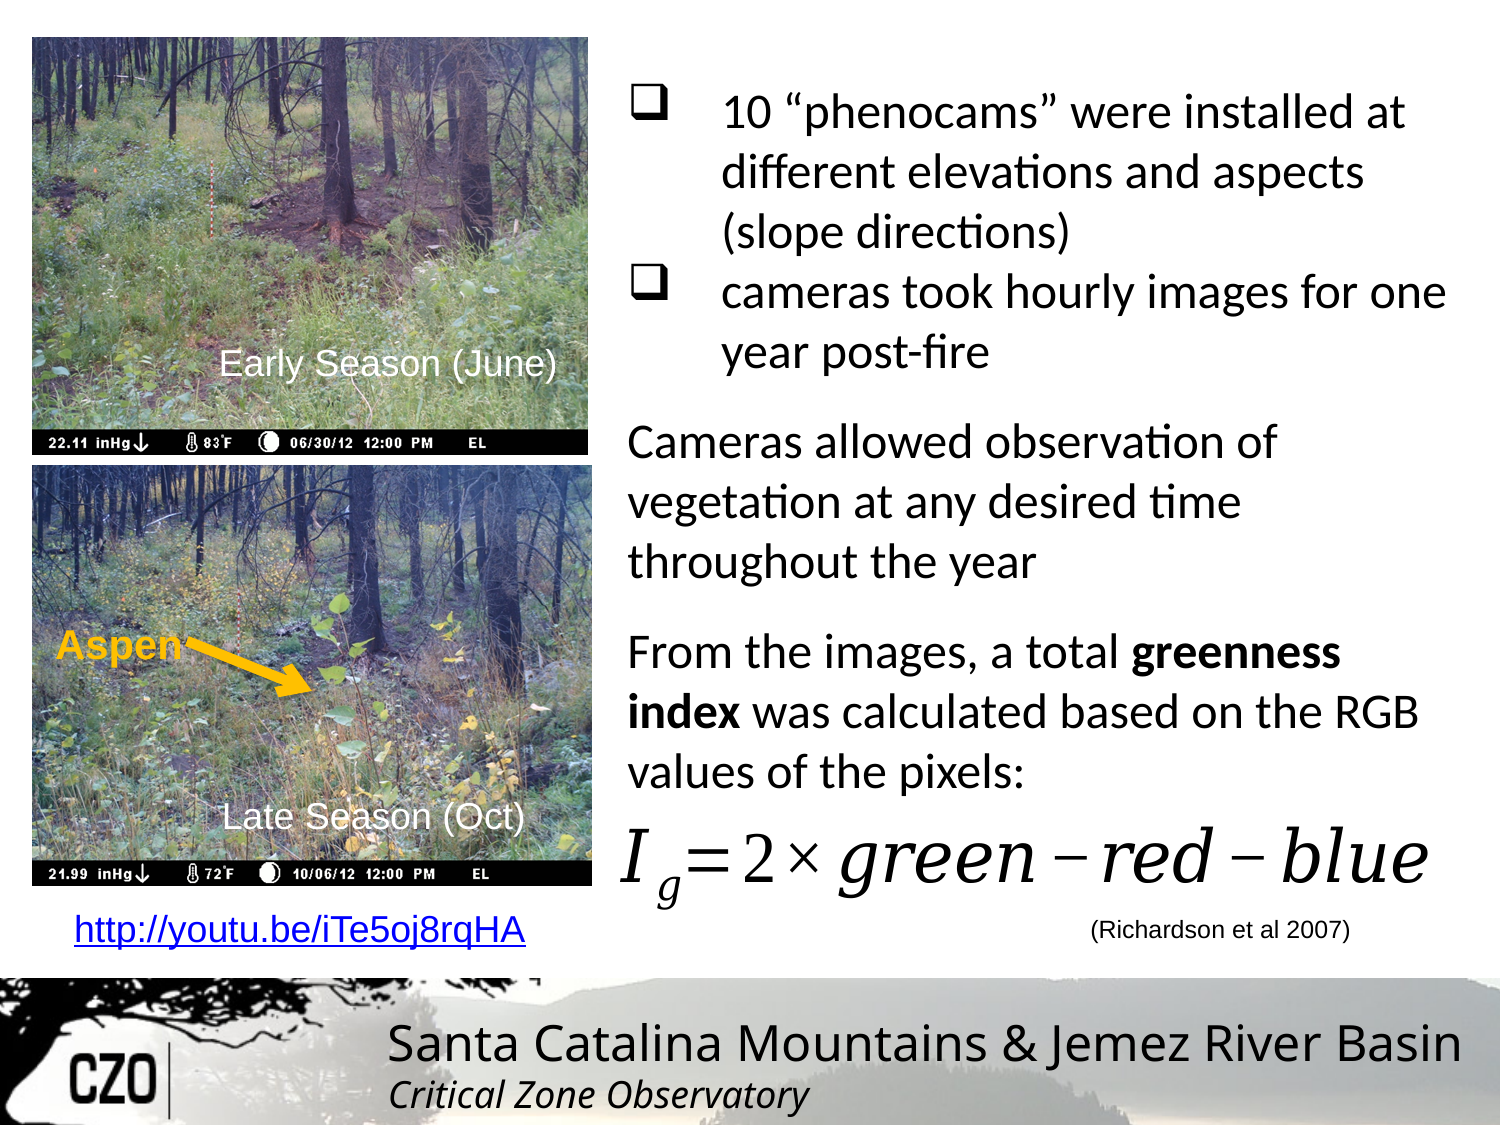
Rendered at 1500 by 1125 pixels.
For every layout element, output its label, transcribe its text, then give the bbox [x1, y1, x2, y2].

picture [31, 37, 589, 455]
text_box (Richardson et al 2007) [1075, 906, 1367, 952]
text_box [186, 640, 313, 692]
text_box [0, 978, 1500, 1125]
text_box http://youtu.be/iTe5oj8rqHA [59, 897, 543, 958]
text_box 10 “phenocams” were installed at different elevations and aspects (slope directions) cameras took hourly images for one year post-fire Cameras allowed observation of vegetation at any desired time throughout the year From the images, a total greenness index was calculated based on the RGB values of the pixels: [612, 71, 1463, 807]
picture [31, 465, 592, 886]
